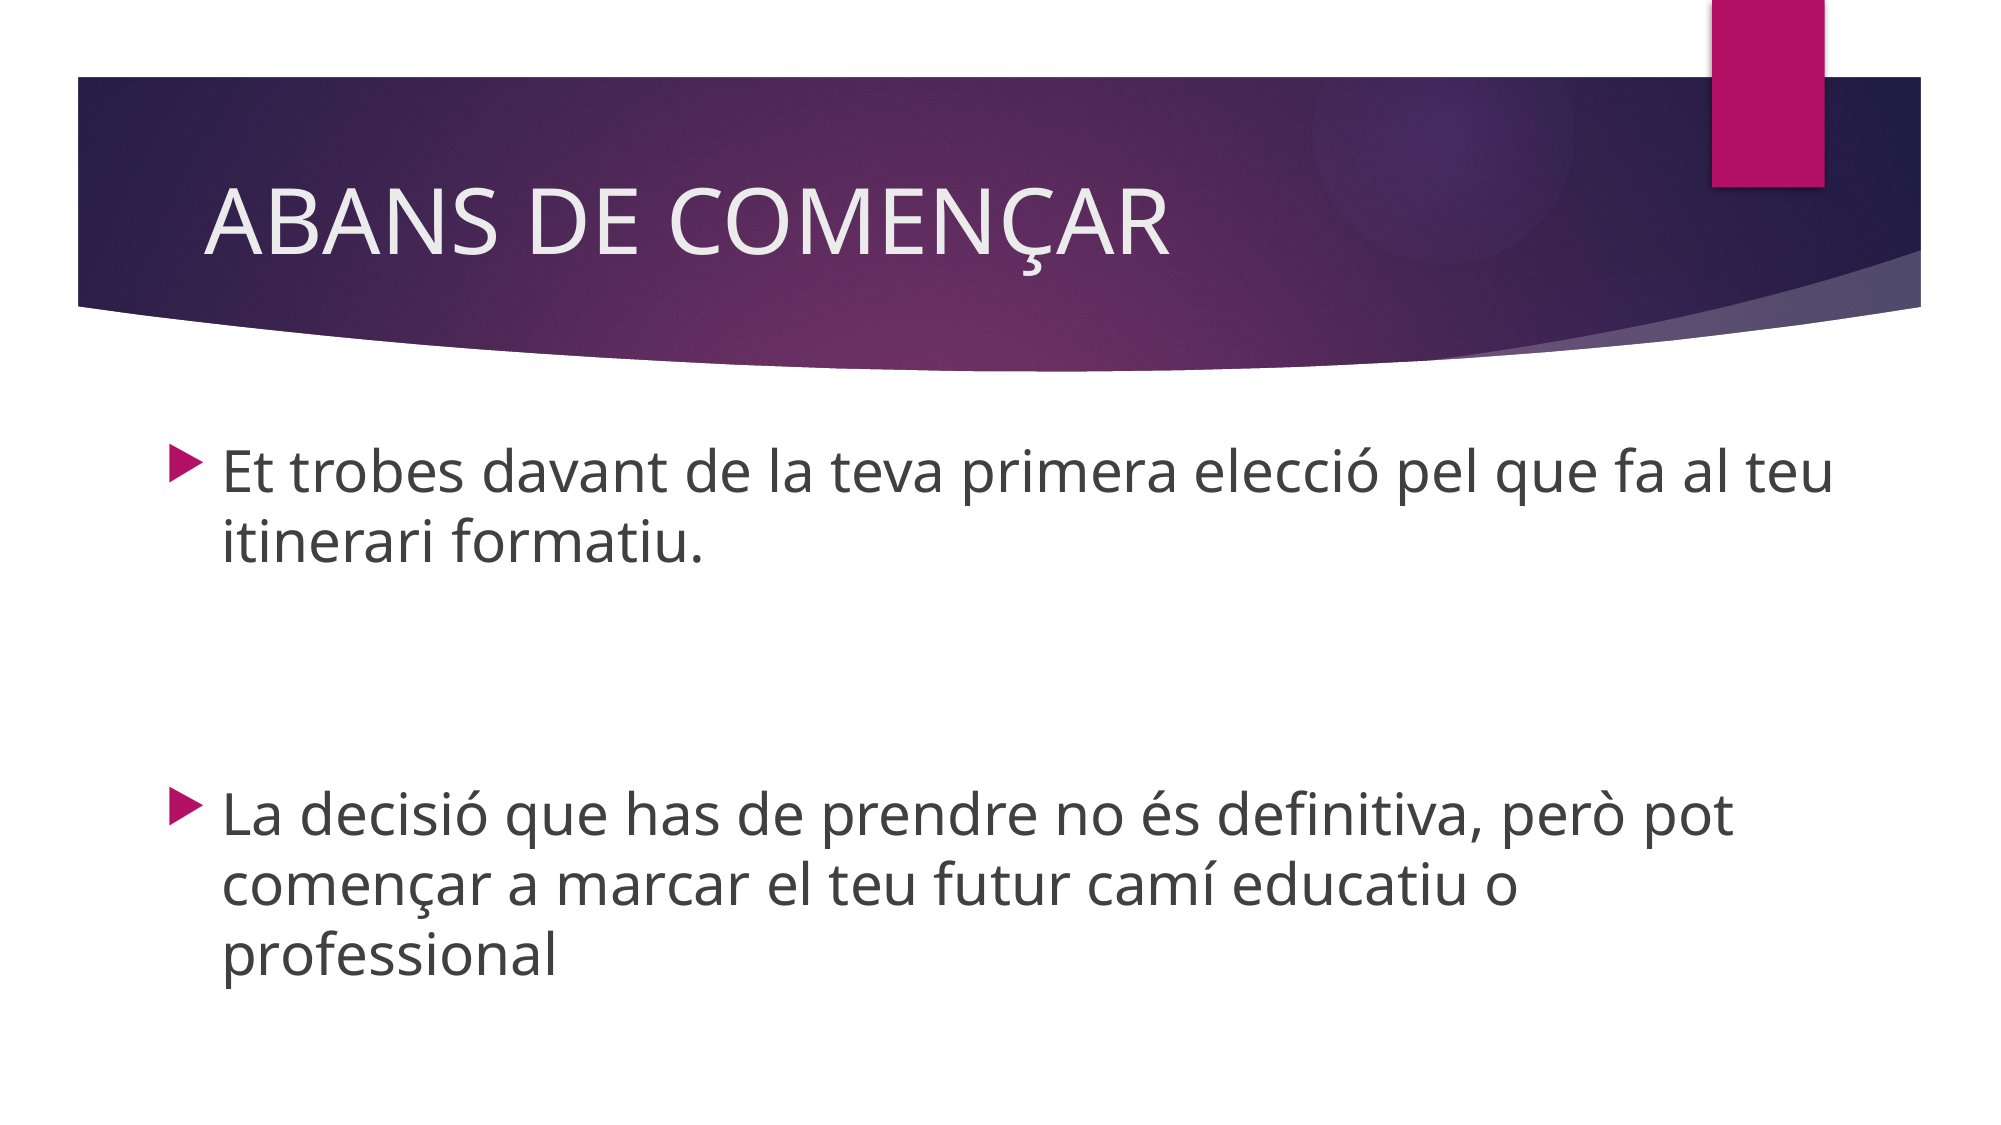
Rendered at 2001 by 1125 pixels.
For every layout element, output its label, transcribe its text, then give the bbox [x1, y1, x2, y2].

title ABANS DE COMENÇAR [189, 159, 1627, 276]
list Et trobes davant de la teva primera elecció pel que fa al teu itinerari formatiu. La decisió que has de prendre no és definitiva, però pot començar a marcar el teu futur camí educatiu o professional [150, 427, 1879, 988]
